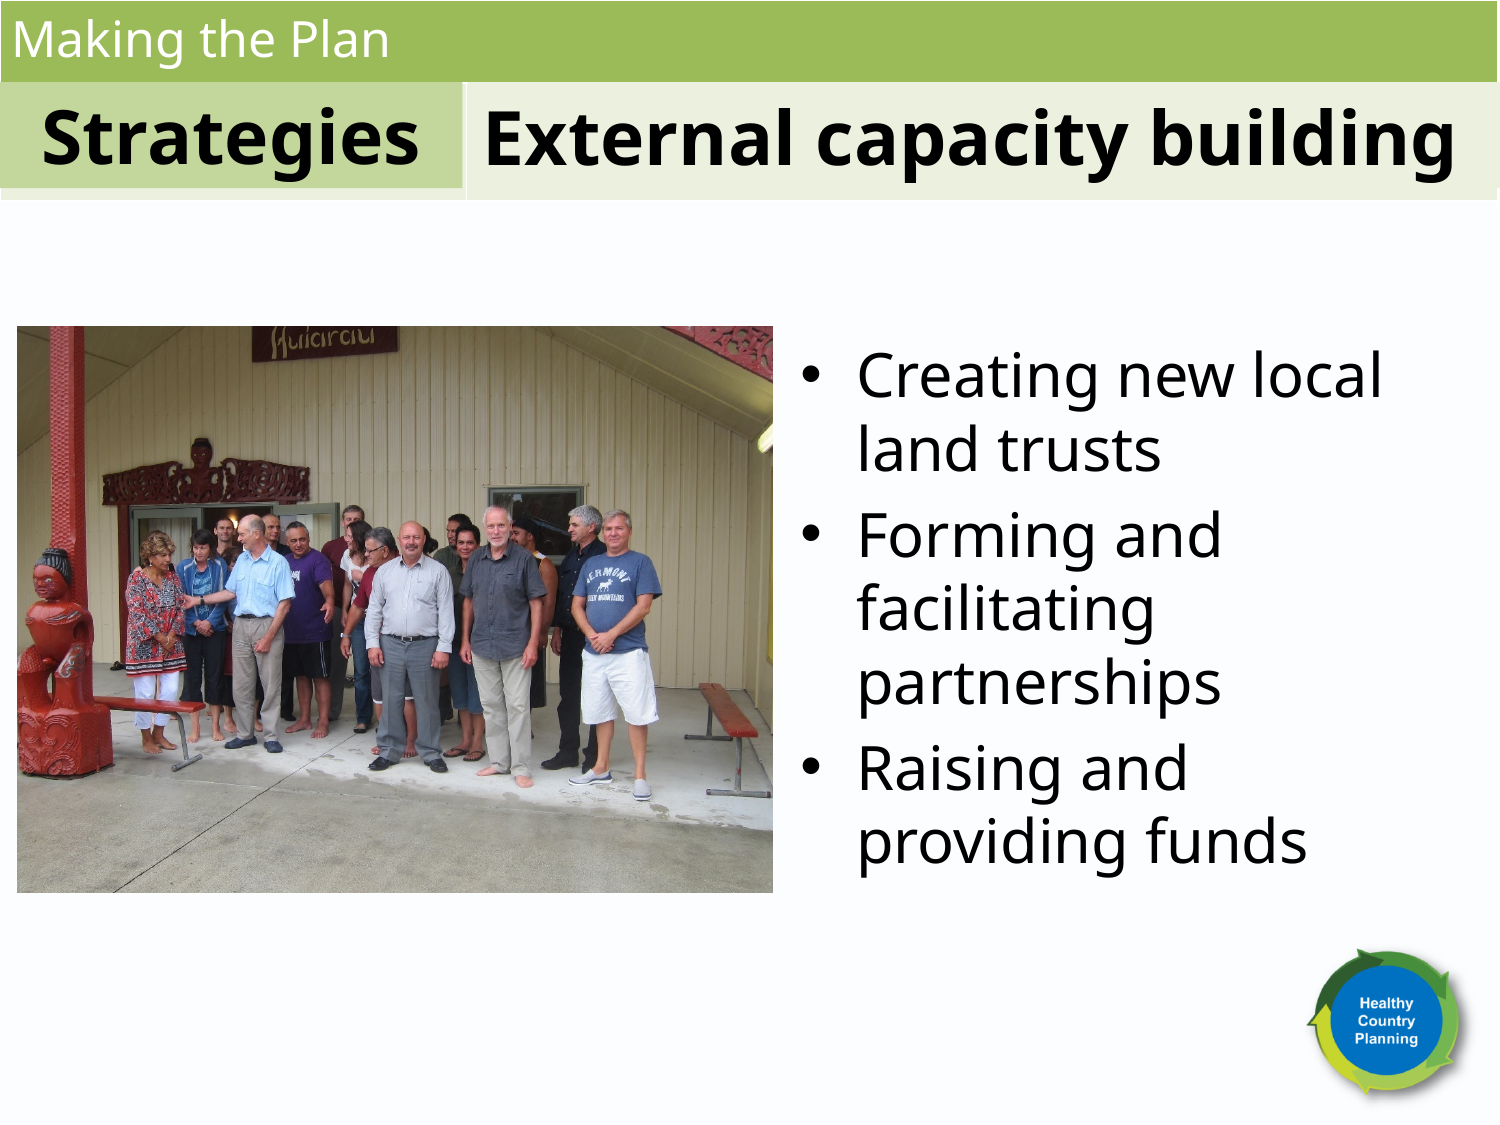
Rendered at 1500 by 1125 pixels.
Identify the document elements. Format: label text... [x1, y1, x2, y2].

list Creating new local land trusts Forming and facilitating partnerships Raising and providing funds [785, 328, 1447, 890]
picture [1287, 937, 1498, 1125]
list Making the Plan [0, 0, 1494, 76]
list External capacity building [467, 82, 1500, 189]
picture [17, 326, 773, 893]
list Strategies [0, 82, 463, 189]
